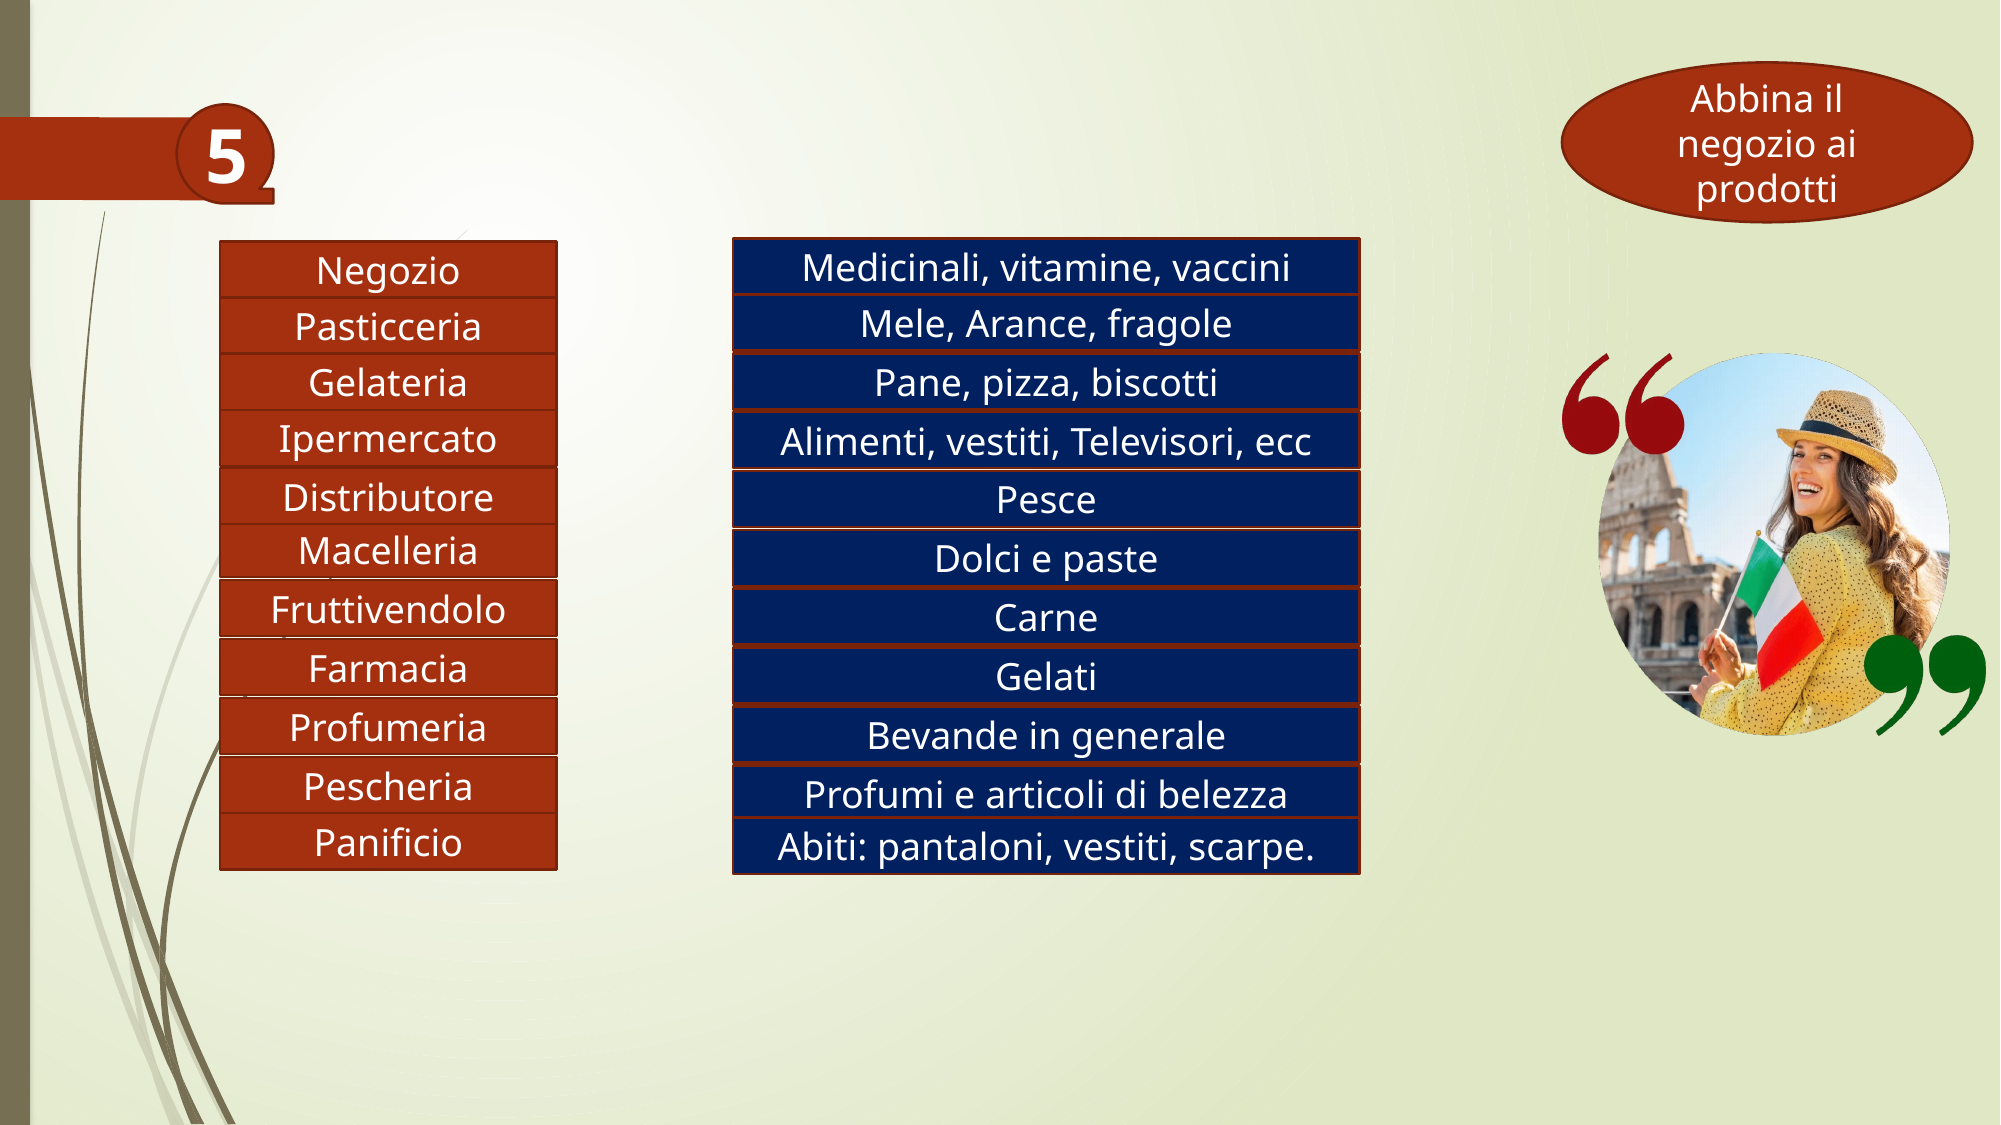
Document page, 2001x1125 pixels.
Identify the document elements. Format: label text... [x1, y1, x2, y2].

text_box Alimenti, vestiti, Televisori, ecc [732, 411, 1361, 469]
text_box Macelleria [219, 525, 558, 578]
text_box Bevande in generale [732, 705, 1361, 764]
text_box Medicinali, vitamine, vaccini [732, 237, 1361, 293]
text_box Distributore [219, 467, 558, 525]
text_box Gelati [732, 646, 1361, 705]
text_box Negozio [219, 240, 558, 299]
text_box Gelateria [219, 353, 558, 409]
text_box Fruttivendolo [219, 579, 558, 637]
text_box Panificio [219, 812, 558, 871]
text_box Mele, Arance, fragole [732, 293, 1361, 352]
text_box Abbina il negozio ai prodotti [1560, 61, 1974, 224]
text_box Pesce [732, 470, 1361, 528]
text_box Profumeria [219, 697, 558, 755]
text_box Ipermercato [219, 409, 558, 467]
text_box Profumi e articoli di belezza [732, 764, 1361, 816]
text_box Pescheria [219, 756, 558, 812]
text_box Pasticceria [219, 299, 558, 353]
text_box Pane, pizza, biscotti [732, 352, 1361, 411]
text_box Carne [732, 587, 1361, 646]
text_box 5 [175, 103, 275, 205]
text_box Farmacia [219, 638, 558, 696]
text_box Dolci e paste [732, 529, 1361, 587]
text_box Abiti: pantaloni, vestiti, scarpe. [732, 816, 1361, 875]
picture [1561, 353, 1987, 737]
